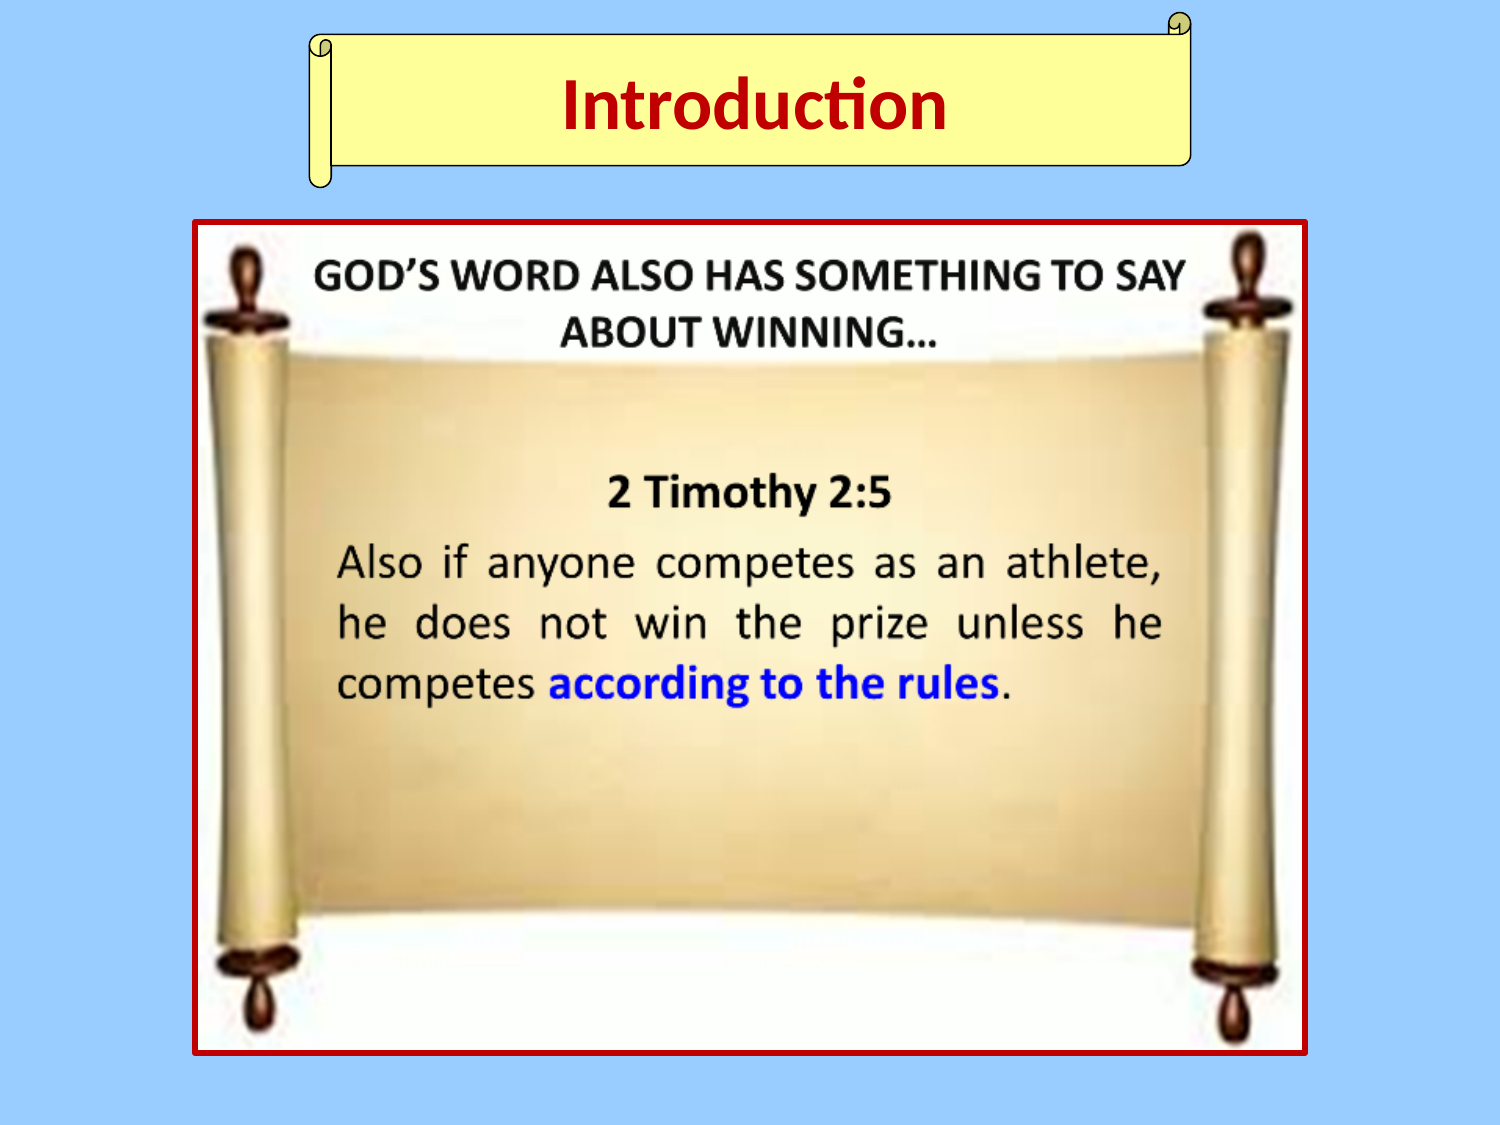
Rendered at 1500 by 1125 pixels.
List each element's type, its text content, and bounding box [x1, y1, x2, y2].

text_box Introduction [309, 12, 1191, 188]
picture [198, 224, 1302, 1050]
